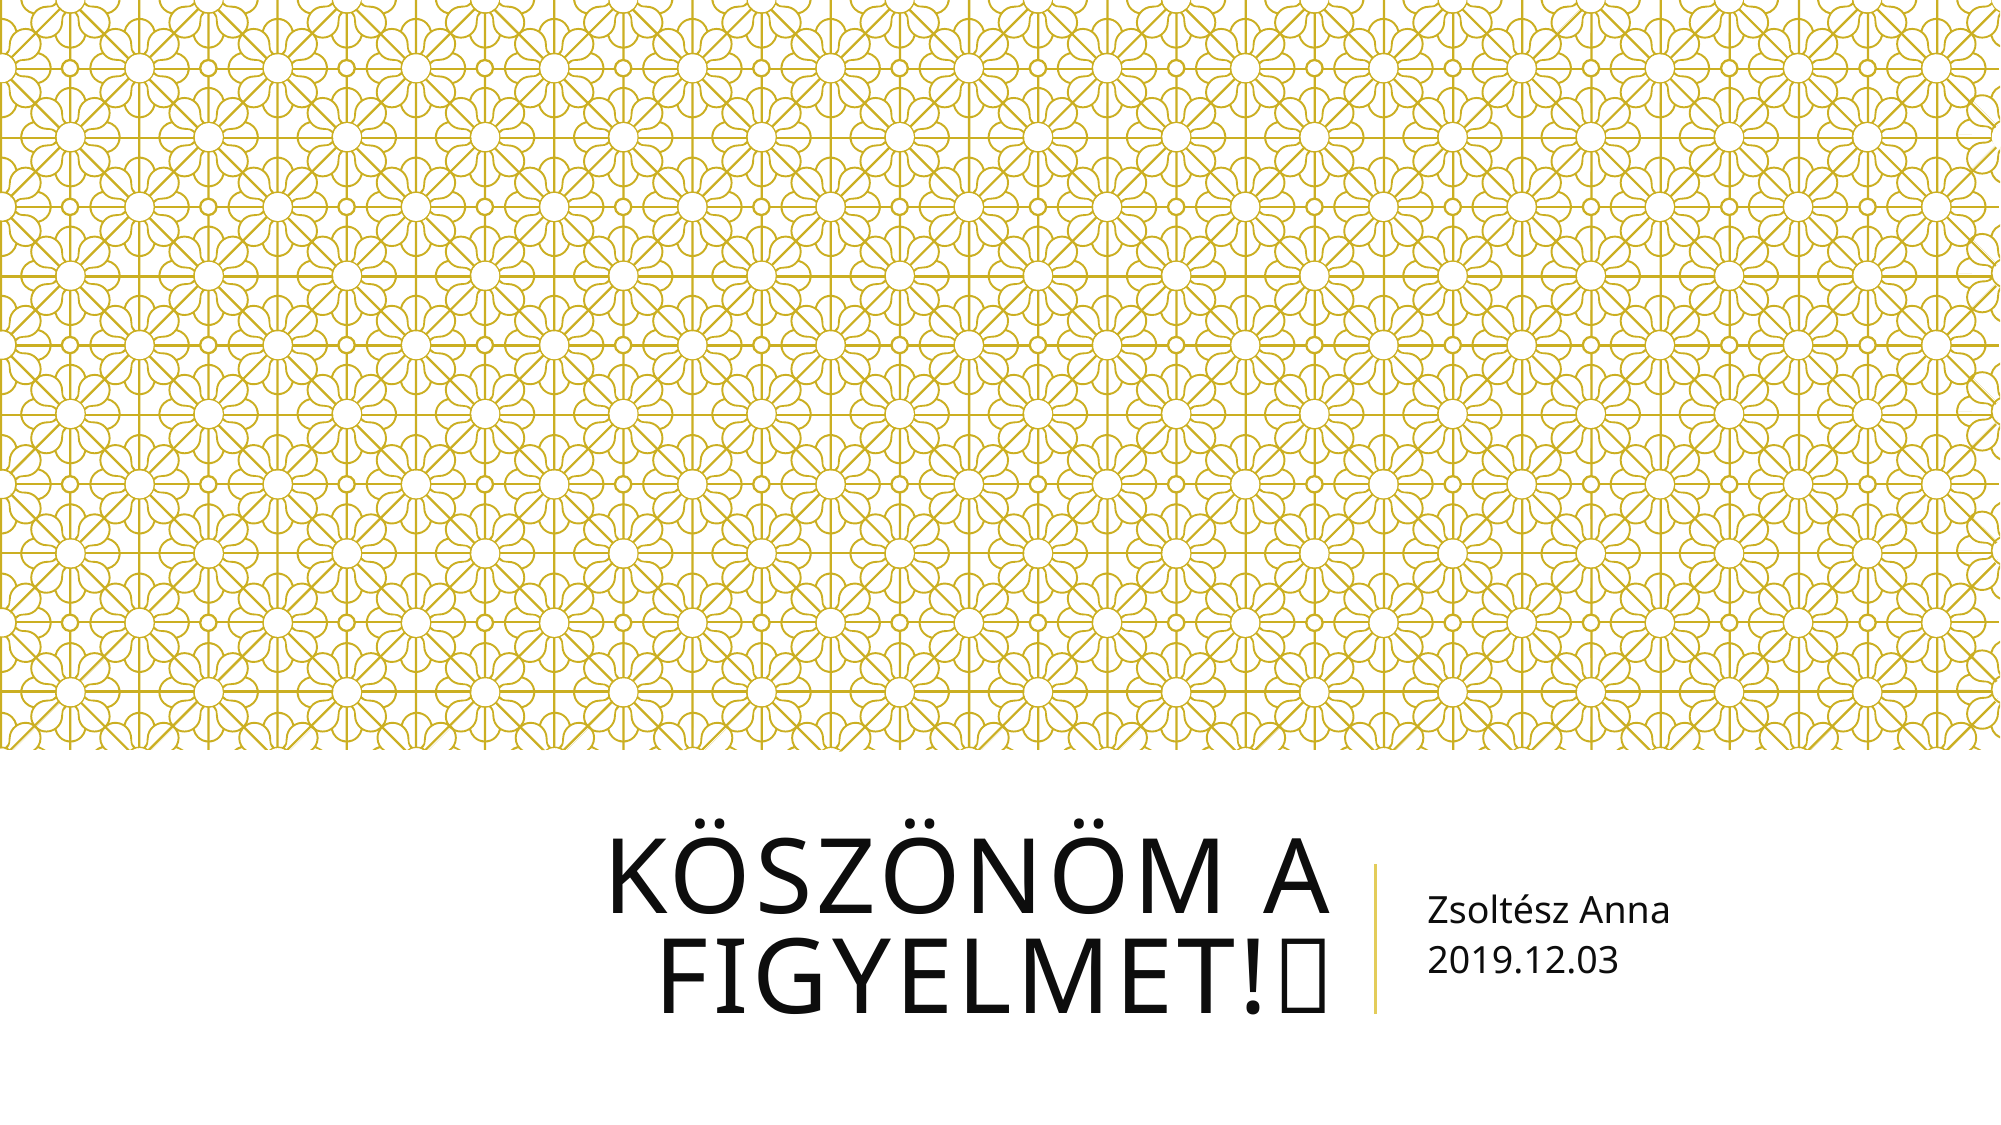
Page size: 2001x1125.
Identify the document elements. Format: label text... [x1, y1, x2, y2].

subtitle Zsoltész Anna 2019.12.03 [1412, 813, 1938, 1054]
title Köszönöm a figyelmet! [75, 813, 1350, 1054]
